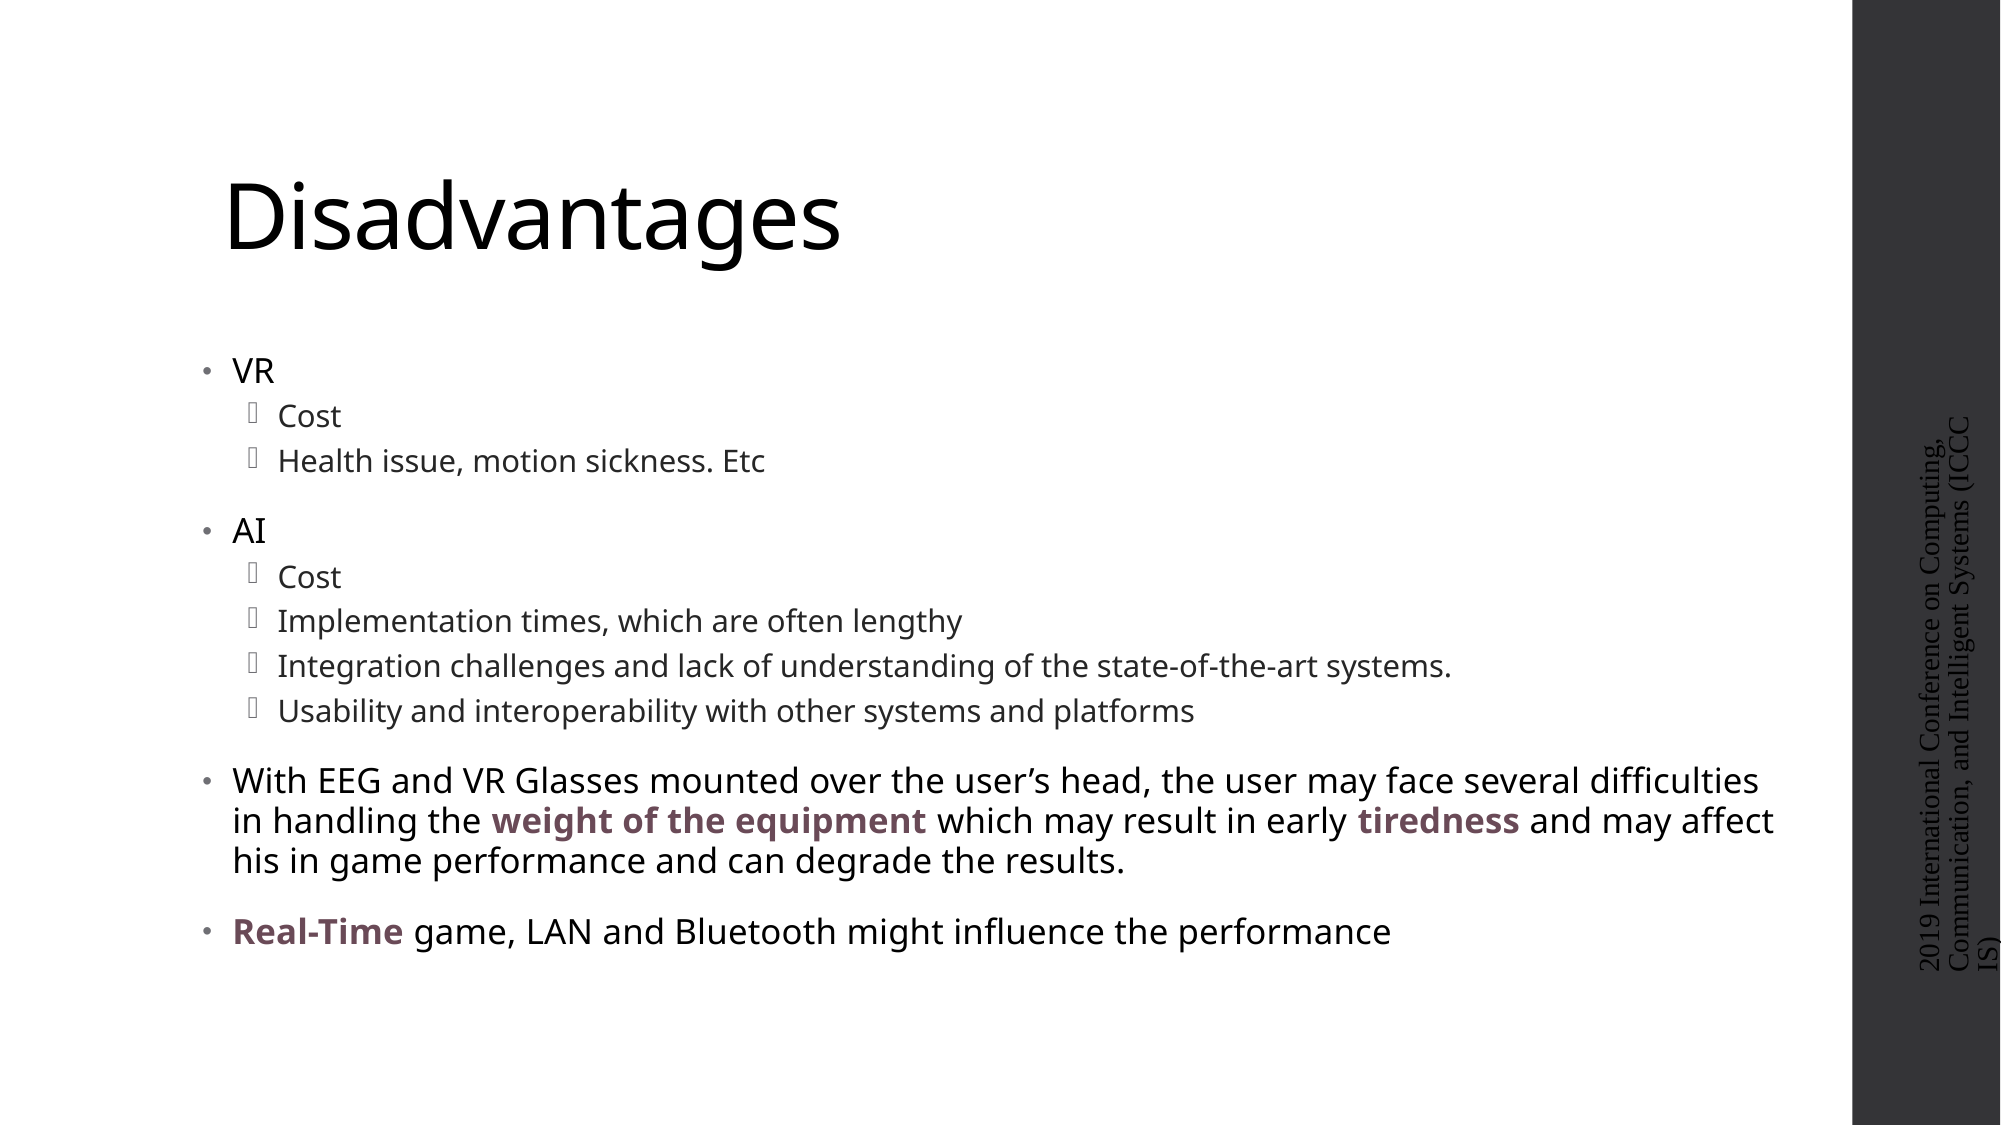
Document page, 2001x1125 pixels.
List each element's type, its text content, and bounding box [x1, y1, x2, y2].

footer 2019 International Conference on Computing, Communication, and Intelligent Systems (ICCCIS) [1897, 400, 1958, 988]
list VR Cost Health issue, motion sickness. Etc AI Cost Implementation times, which are often lengthy Integration challenges and lack of understanding of the state-of-the-art systems. Usability and interoperability with other systems and platforms With EEG and VR Glasses mounted over the user’s head, the user may face several difficulties in handling the weight of the equipment which may result in early tiredness and may affect his in game performance and can degrade the results. Real-Time game, LAN and Bluetooth might influence the performance [187, 344, 1813, 965]
title Disadvantages [206, 60, 1797, 278]
